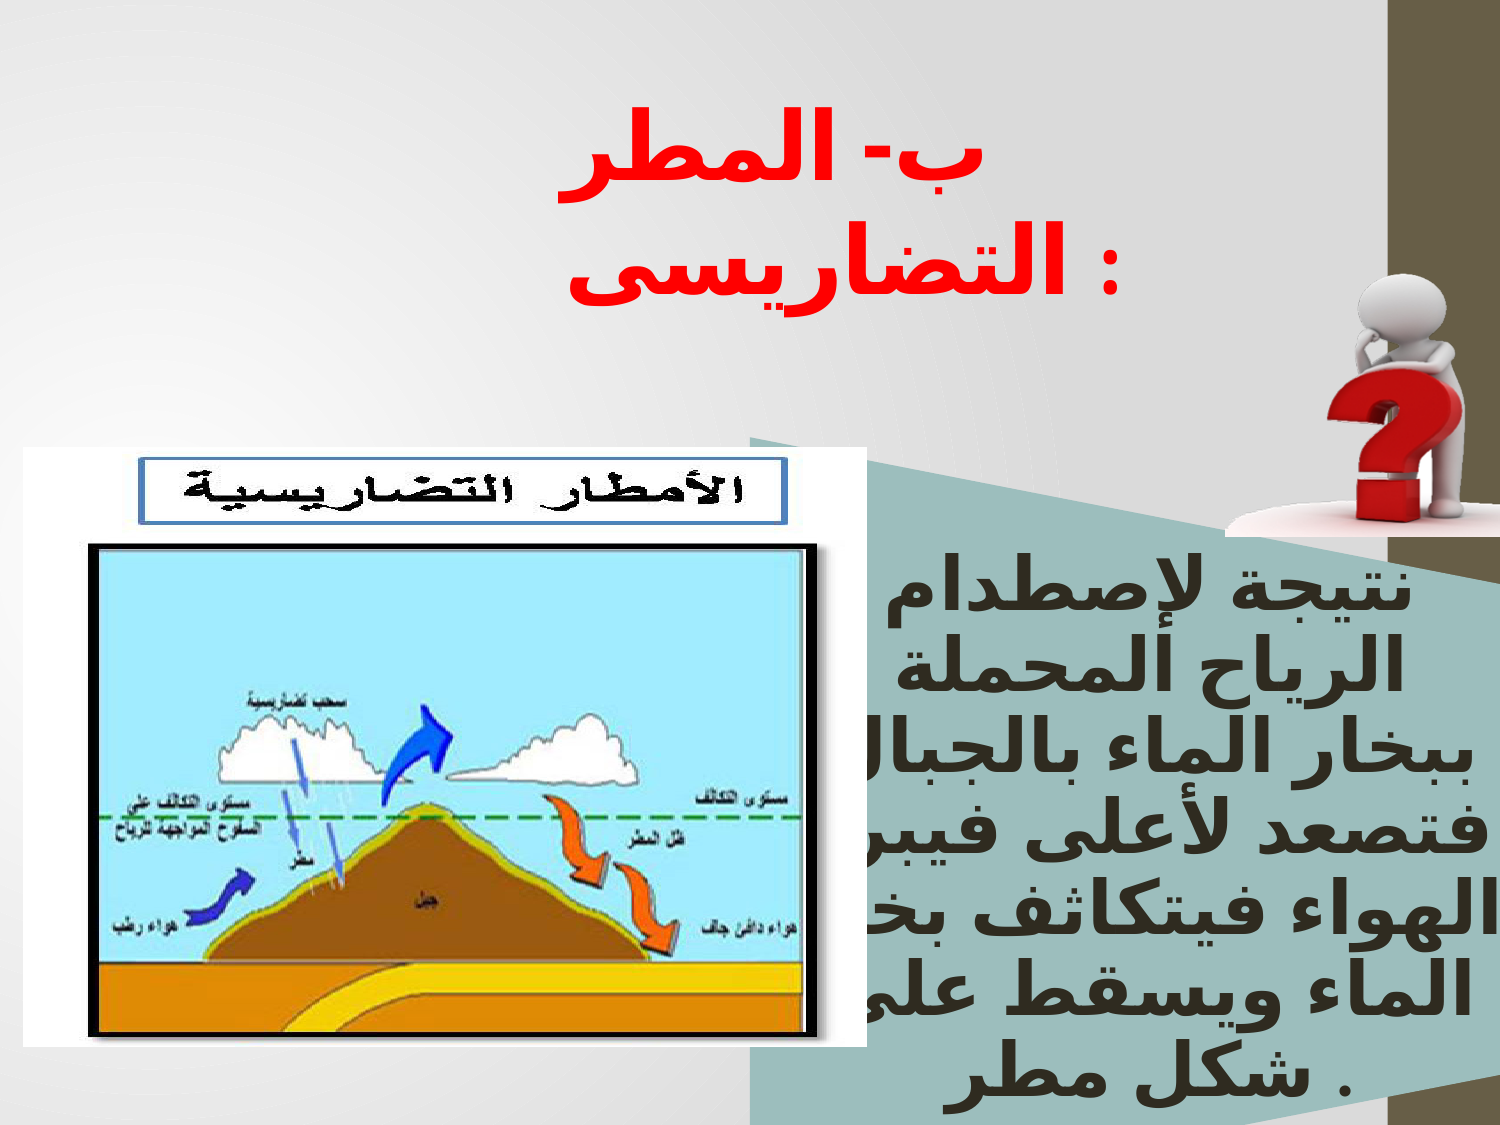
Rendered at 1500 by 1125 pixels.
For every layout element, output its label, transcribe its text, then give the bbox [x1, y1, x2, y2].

picture [1225, 260, 1500, 538]
picture [23, 447, 867, 1047]
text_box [749, 436, 1500, 1125]
title ب- المطر التضاريسى : [549, 161, 1500, 237]
